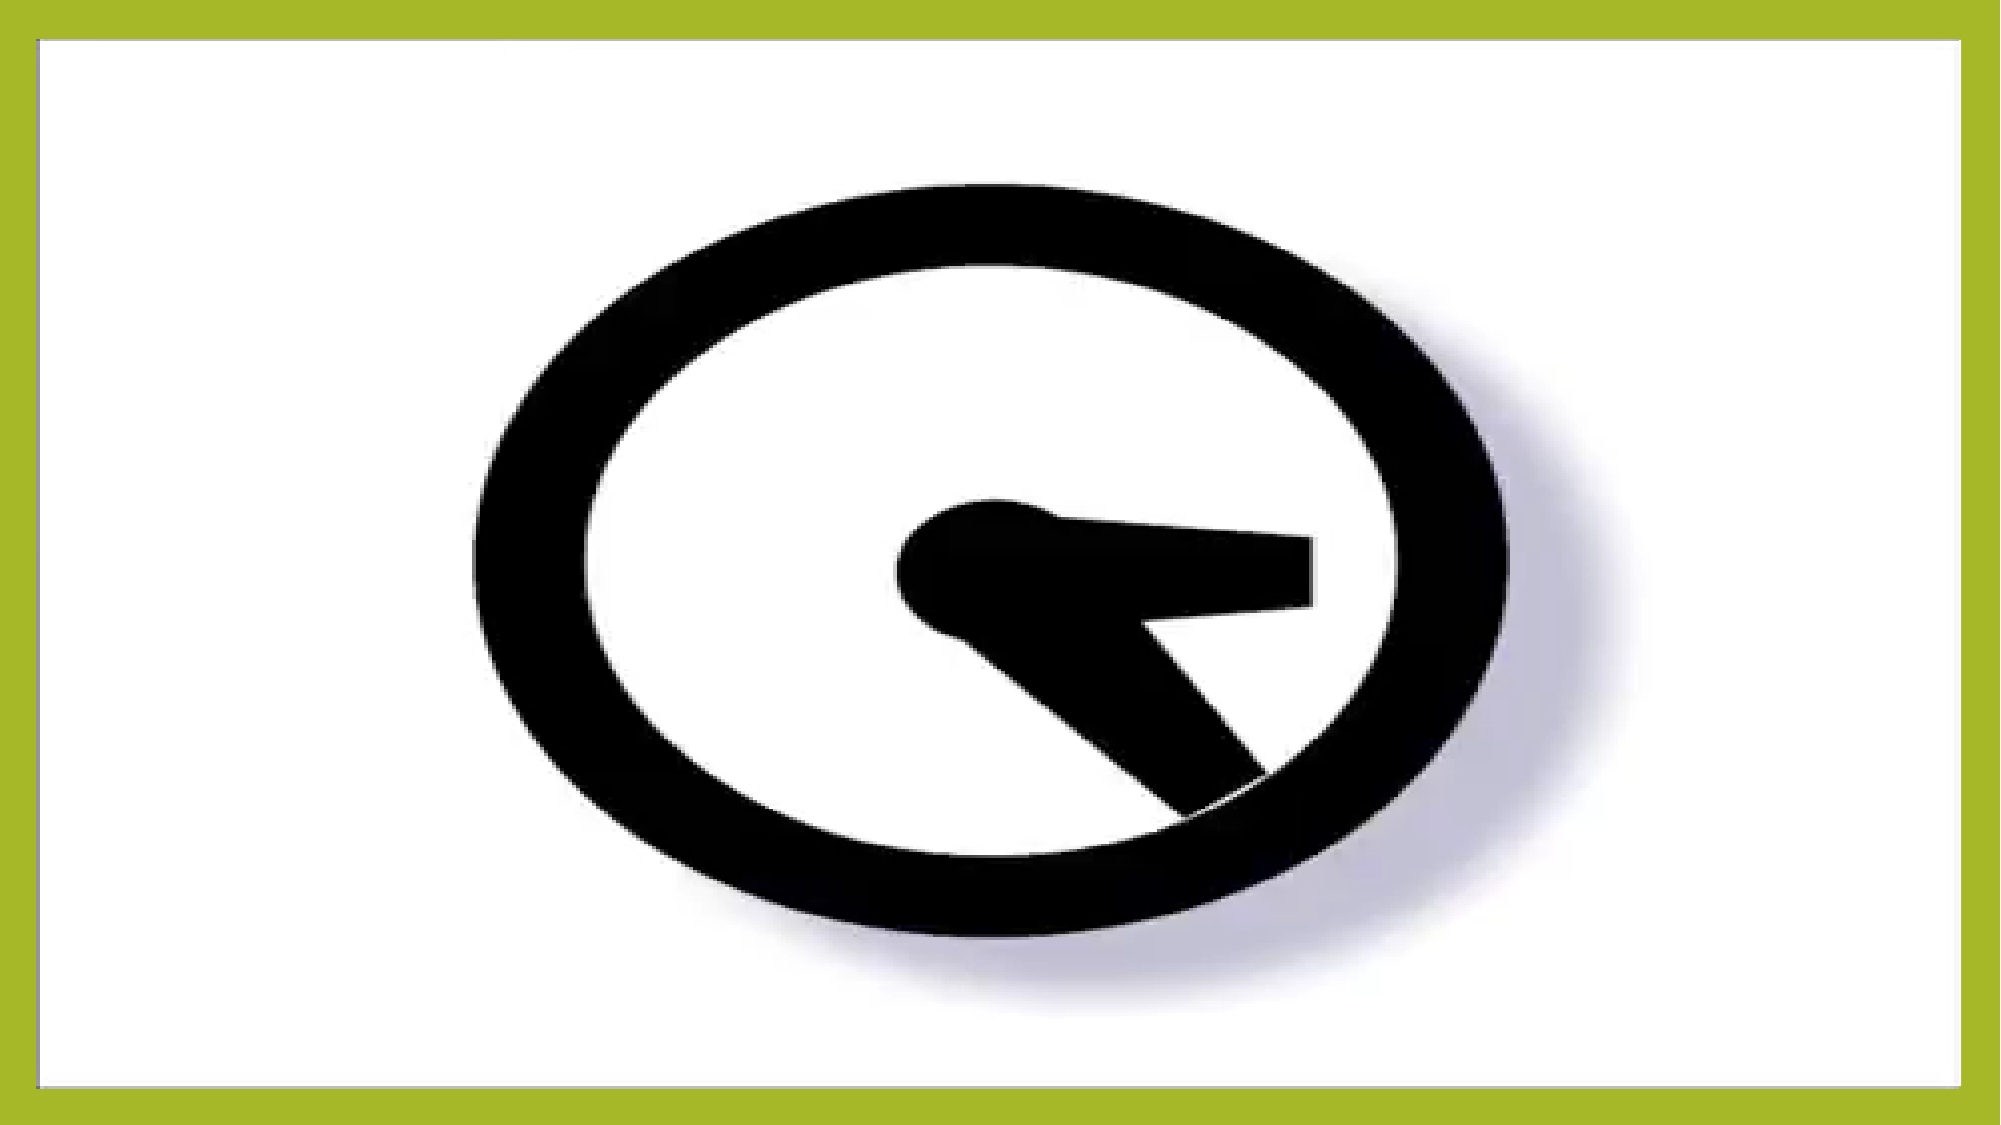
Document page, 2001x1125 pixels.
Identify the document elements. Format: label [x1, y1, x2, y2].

list [34, 38, 1960, 1090]
